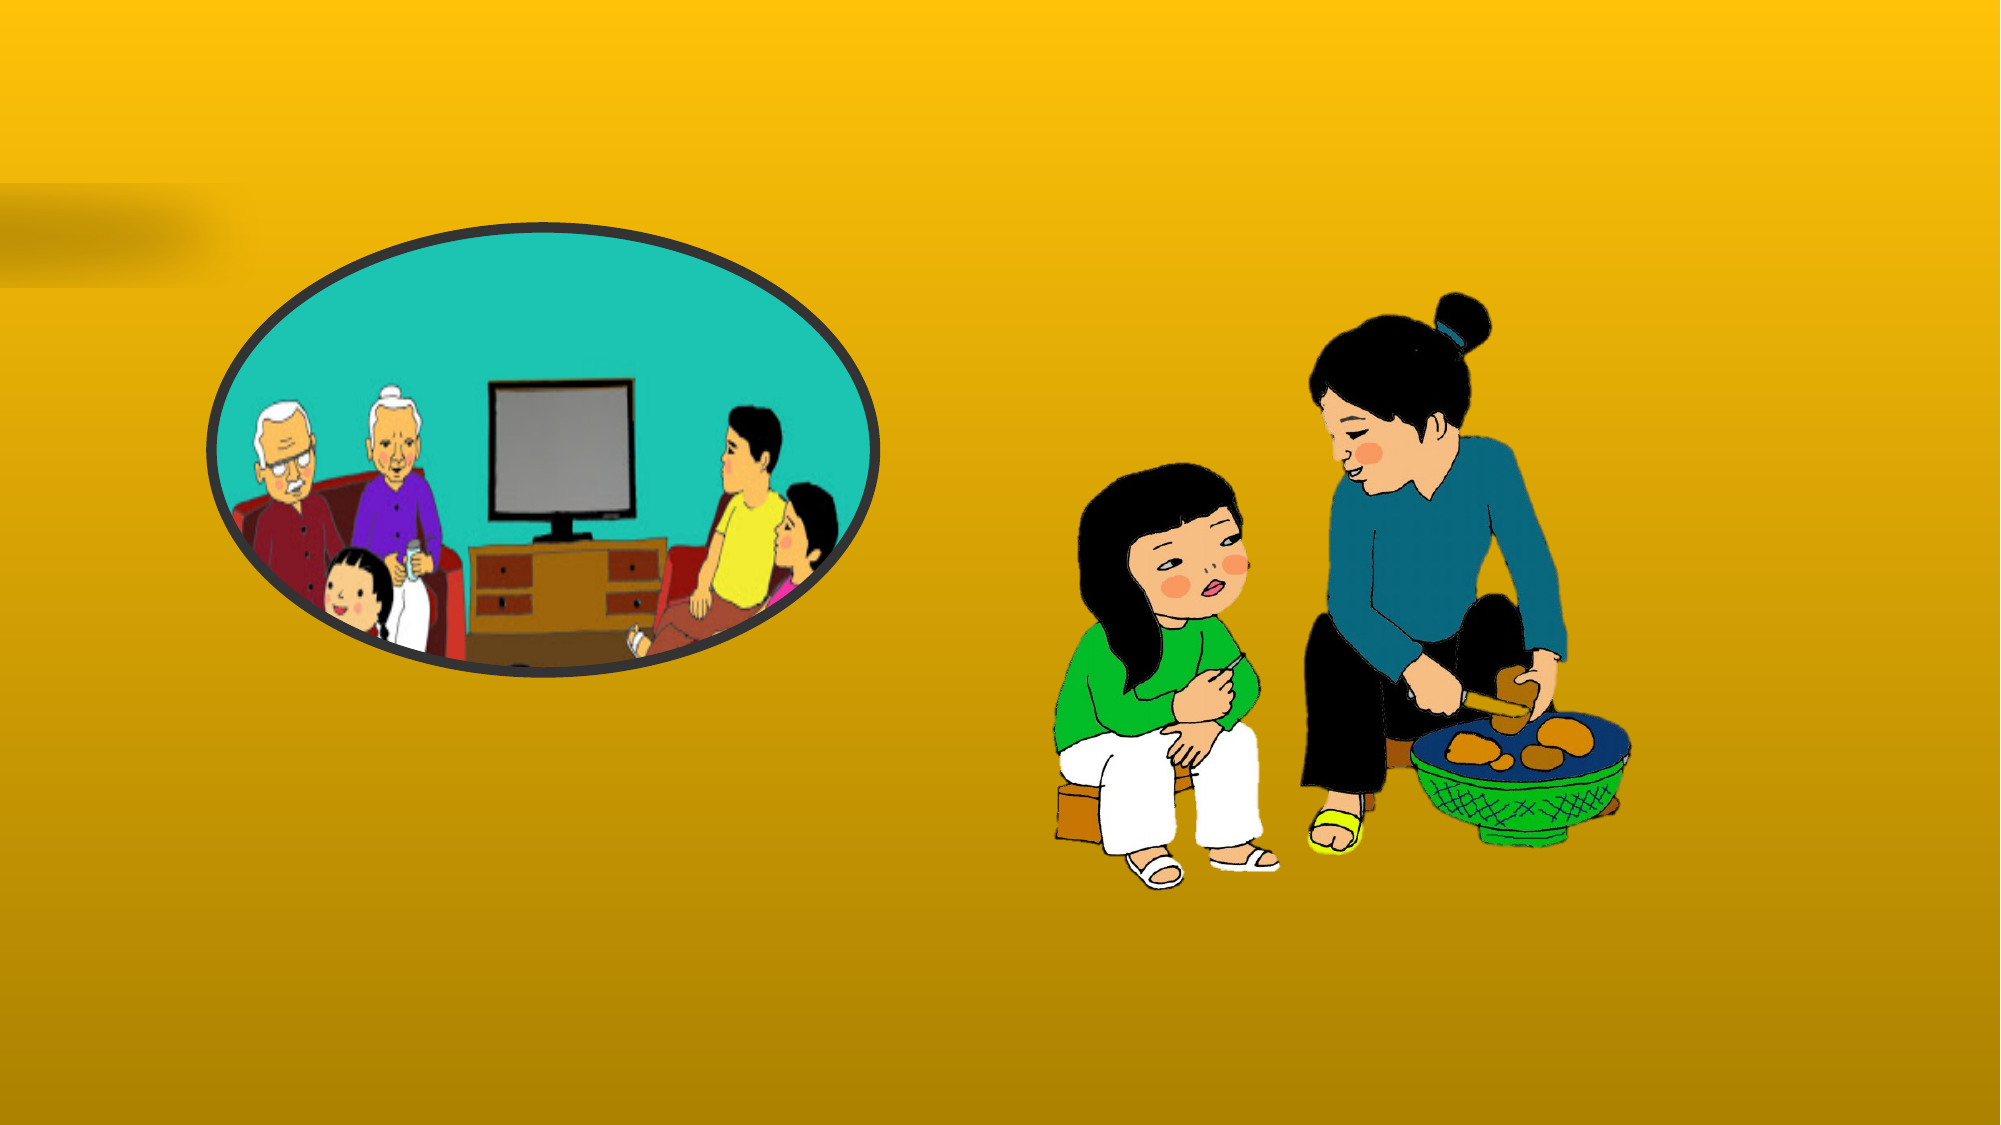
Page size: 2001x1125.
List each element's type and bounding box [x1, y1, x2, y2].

picture [899, 259, 1790, 925]
picture [211, 227, 875, 673]
